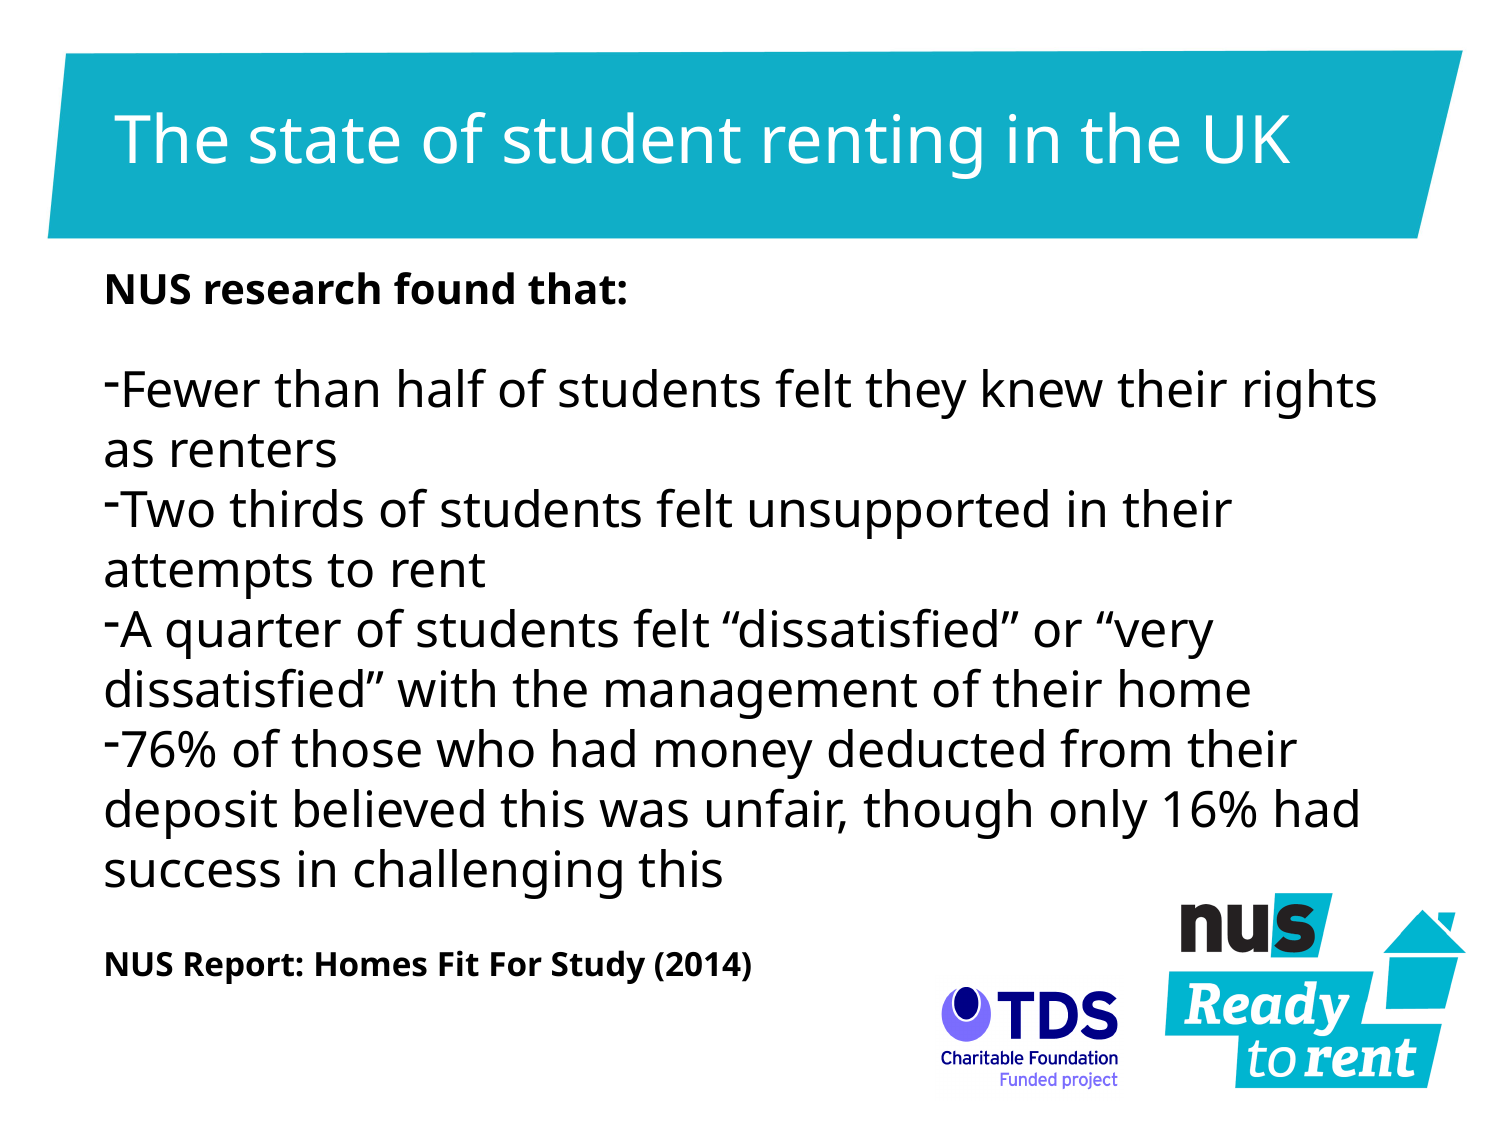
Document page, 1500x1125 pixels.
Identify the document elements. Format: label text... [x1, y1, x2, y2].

text_box The state of student renting in the UK [100, 90, 1411, 256]
picture [2, 0, 1500, 1125]
text_box NUS research found that: Fewer than half of students felt they knew their rights as renters Two thirds of students felt unsupported in their attempts to rent A quarter of students felt “dissatisfied” or “very dissatisfied” with the management of their home 76% of those who had money deducted from their deposit believed this was unfair, though only 16% had success in challenging this NUS Report: Homes Fit For Study (2014) [88, 255, 1400, 740]
